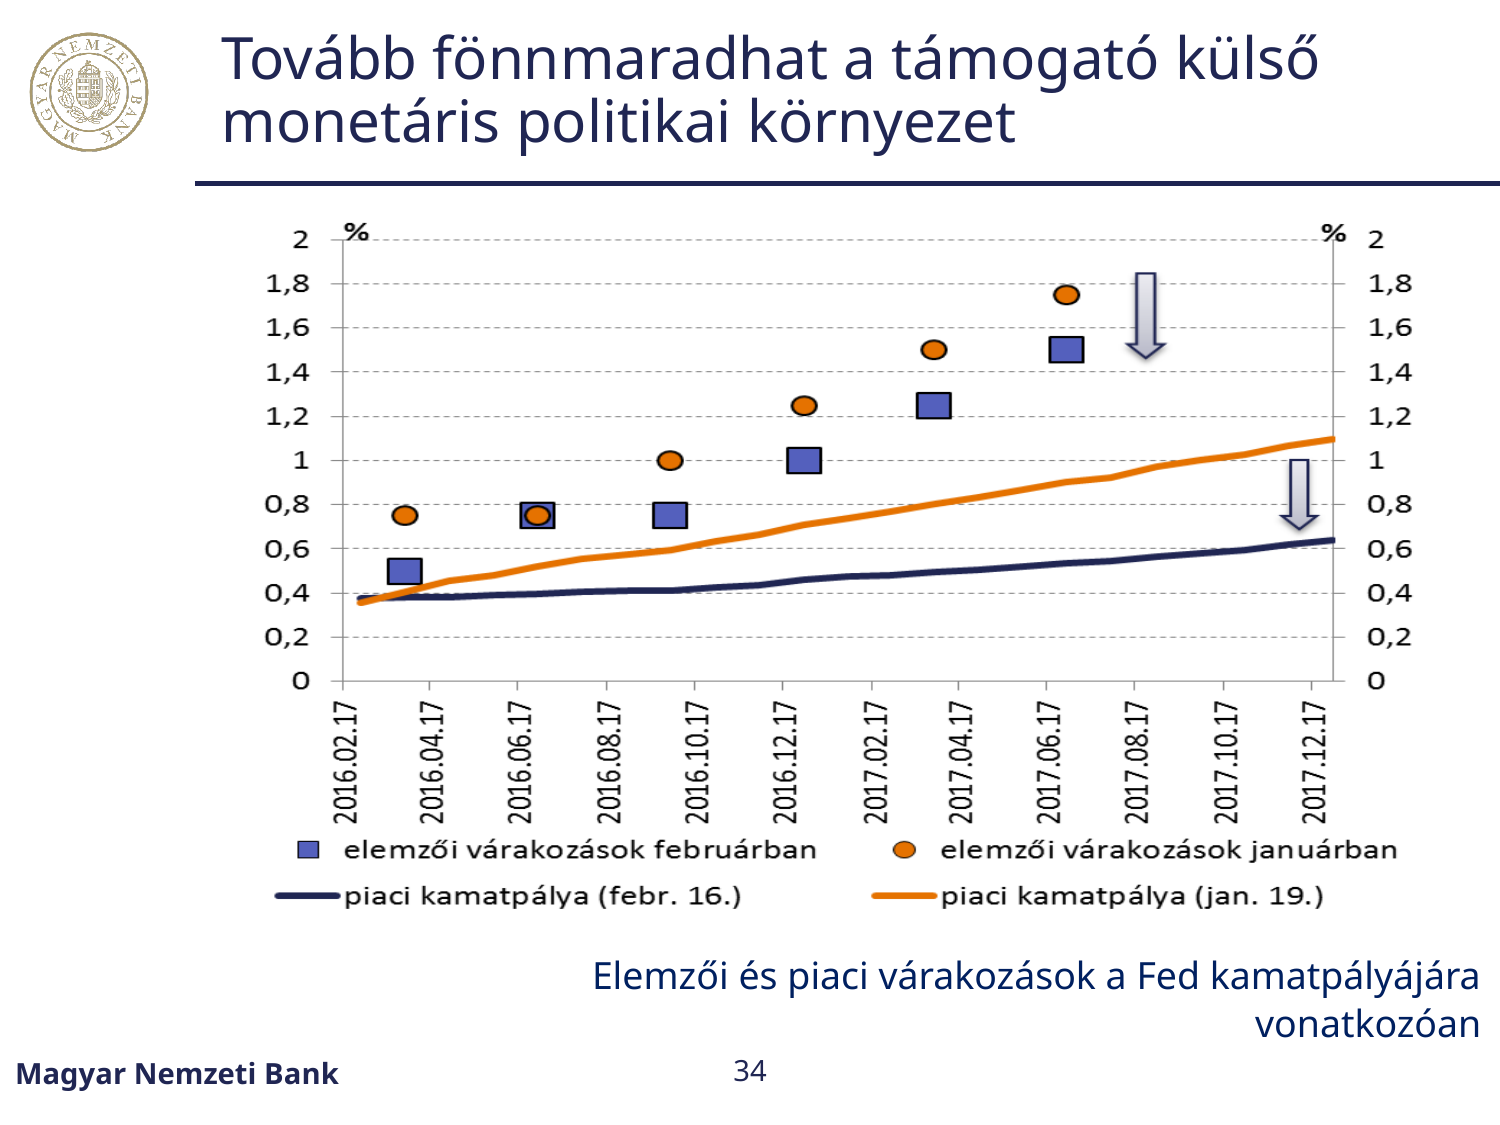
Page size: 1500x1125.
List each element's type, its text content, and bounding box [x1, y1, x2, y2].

title Tovább fönnmaradhat a támogató külső monetáris politikai környezet [206, 29, 1500, 155]
slide_number 34 [581, 1053, 919, 1103]
picture [252, 212, 1435, 922]
footer Magyar Nemzeti Bank [0, 1042, 507, 1103]
picture [17, 21, 161, 165]
text_box Elemzői és piaci várakozások a Fed kamatpályájára vonatkozóan [357, 941, 1497, 1053]
